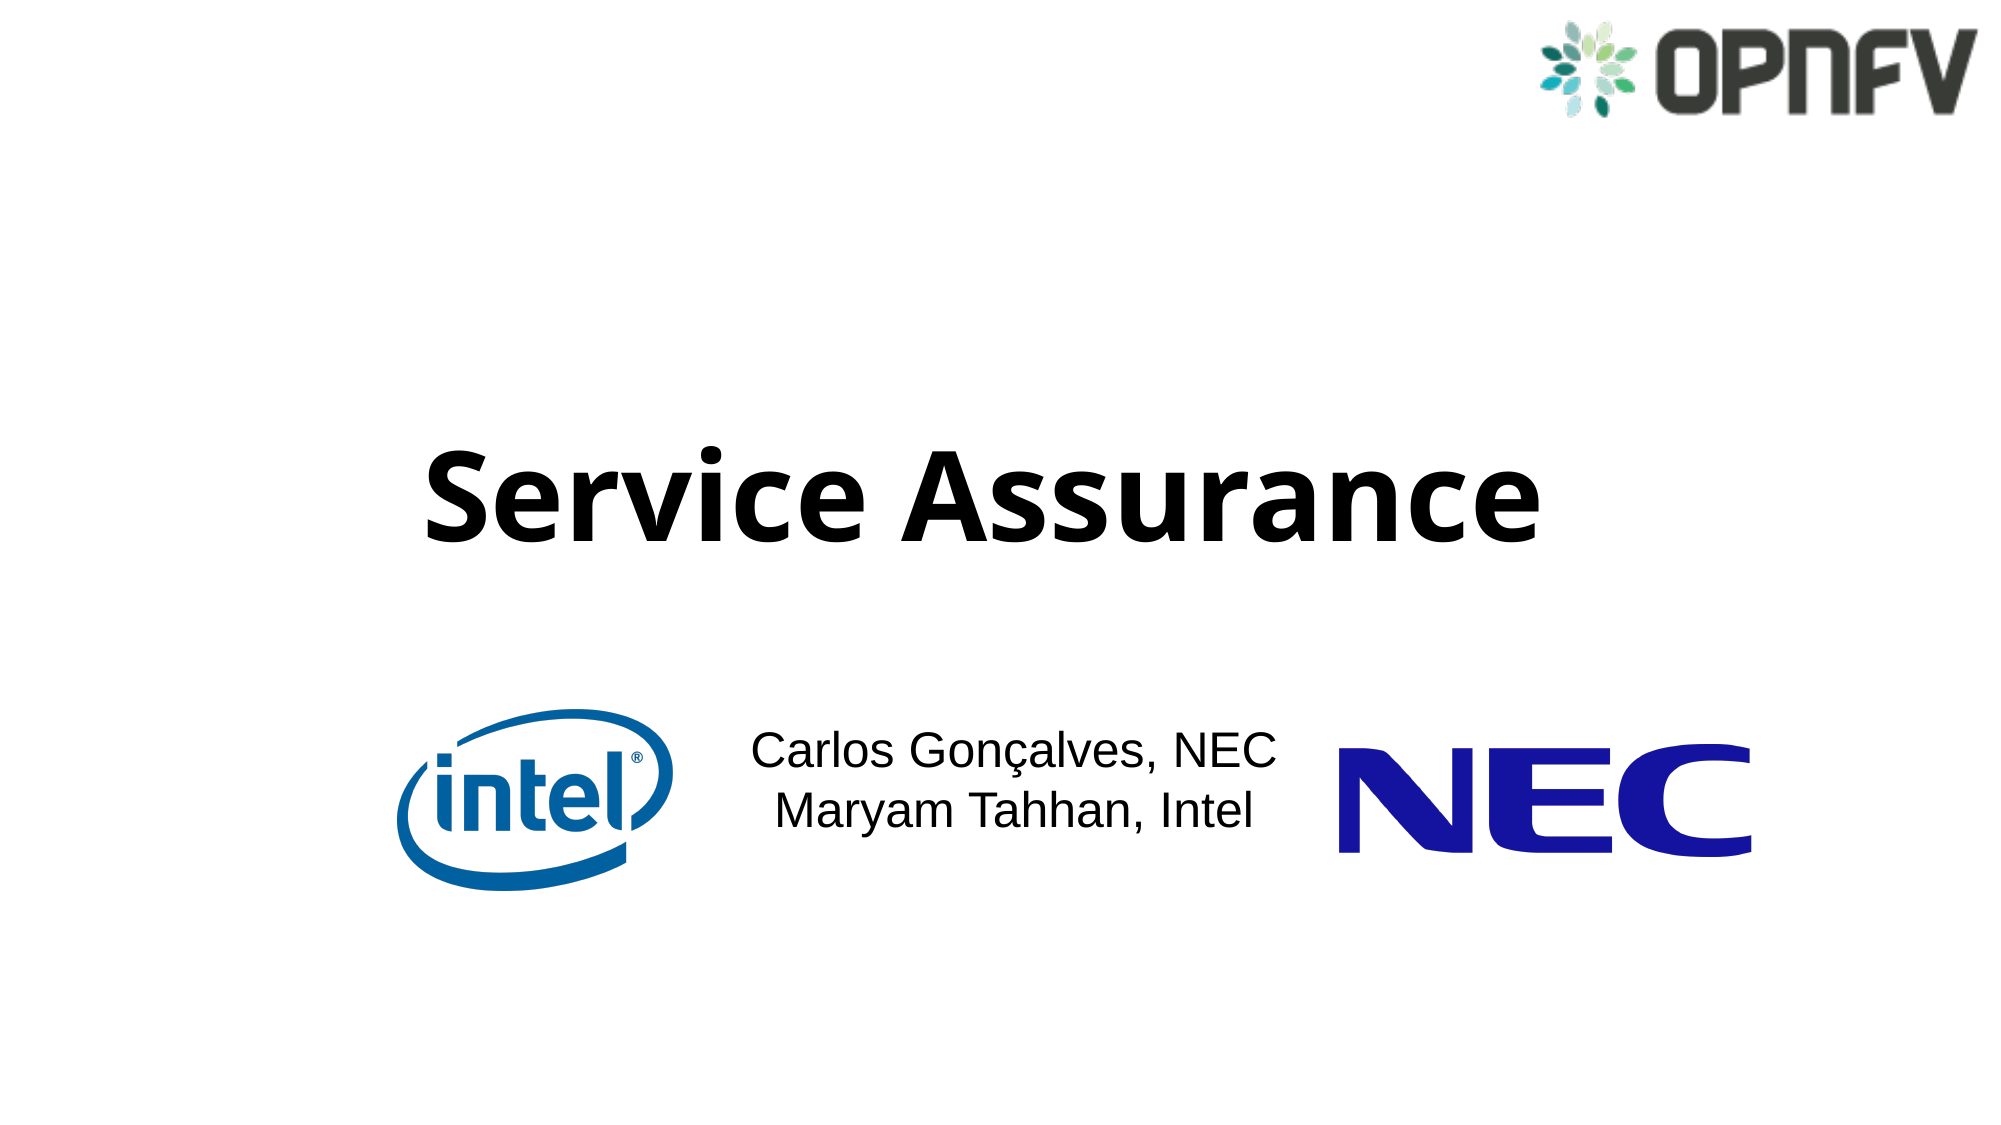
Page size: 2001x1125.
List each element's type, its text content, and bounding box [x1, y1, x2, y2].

picture [1537, 17, 1982, 122]
picture [1328, 695, 1765, 900]
title Service Assurance [249, 184, 1750, 576]
picture [373, 695, 700, 909]
subtitle Carlos Gonçalves, NEC Maryam Tahhan, Intel [714, 710, 1315, 938]
